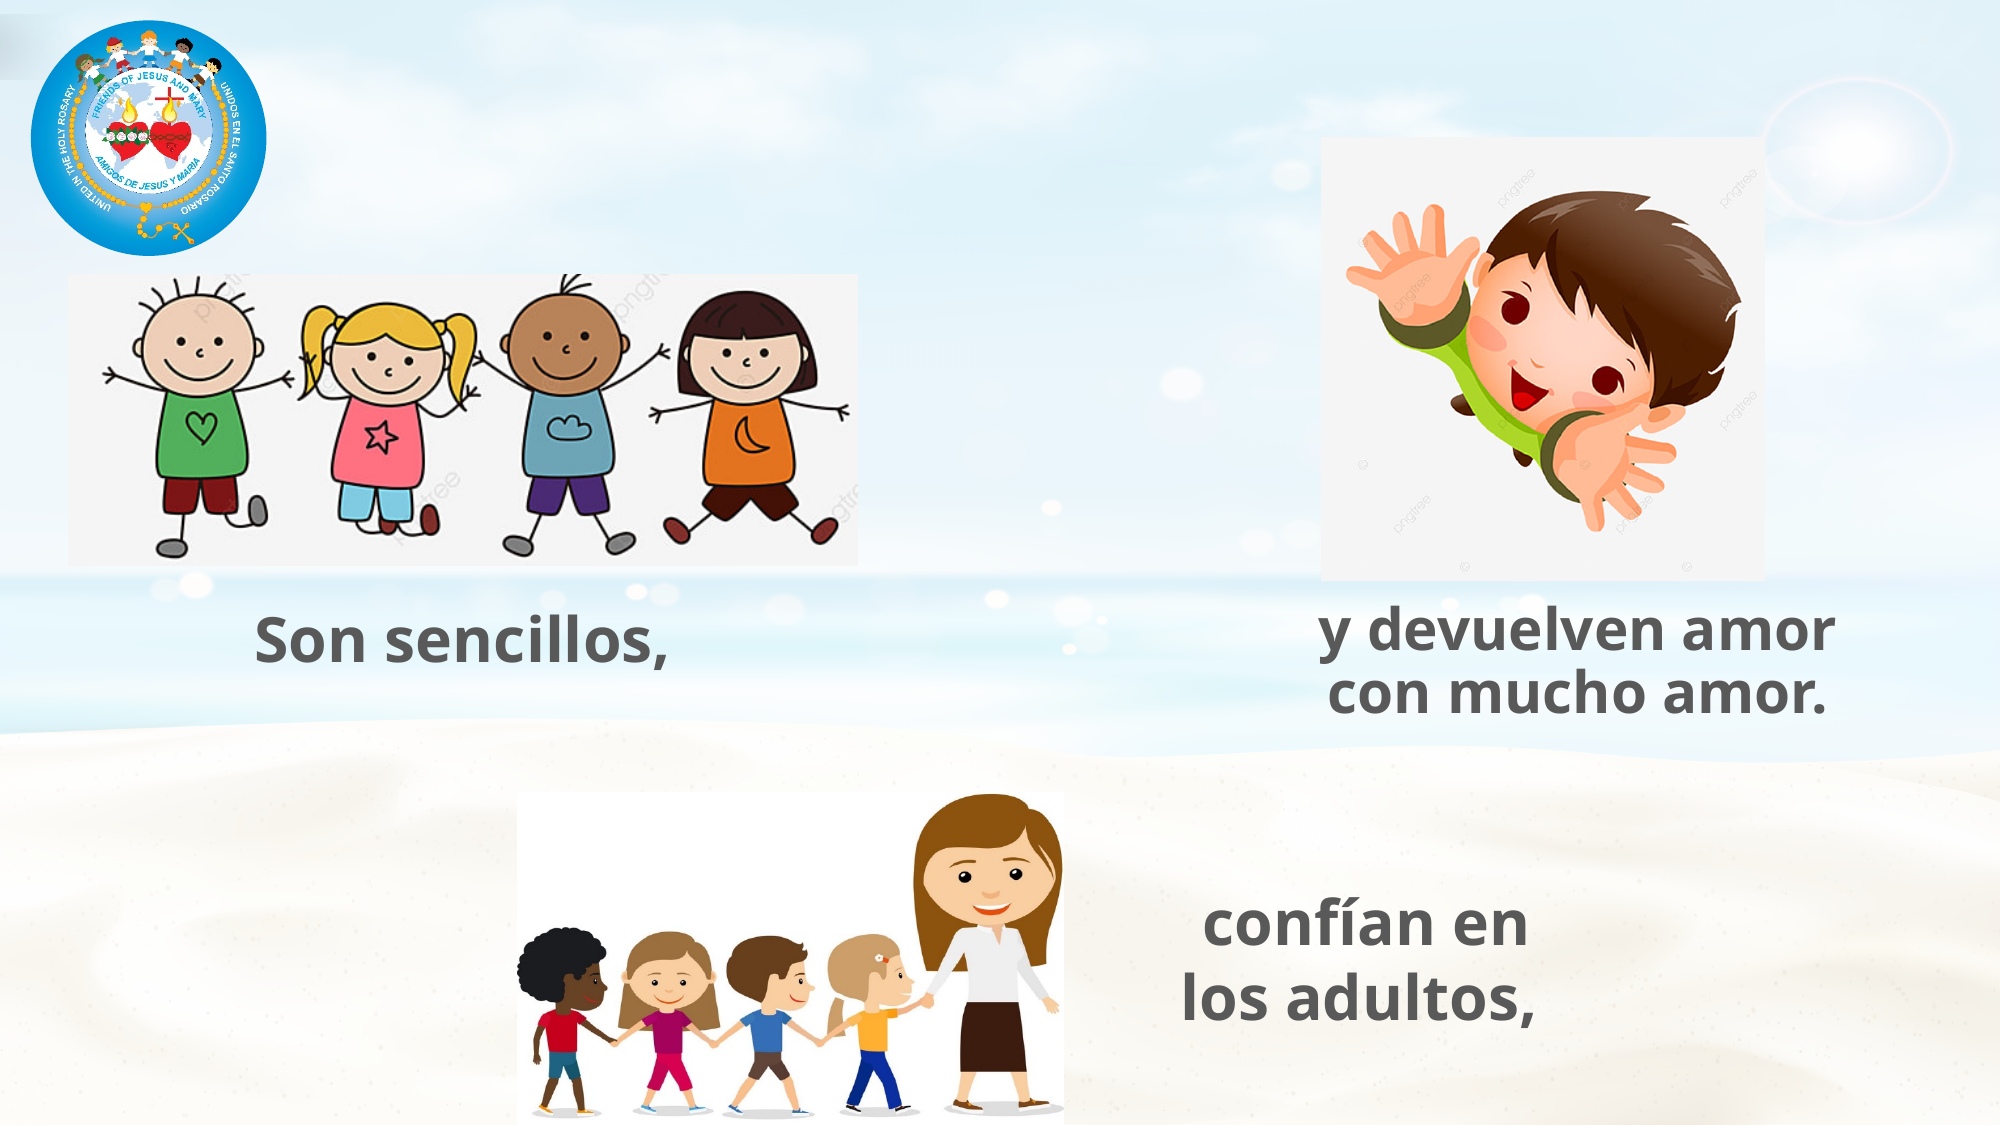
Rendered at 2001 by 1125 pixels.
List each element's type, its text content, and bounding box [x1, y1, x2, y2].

text_box confían en los adultos, [1145, 875, 1589, 1041]
picture [68, 274, 858, 566]
picture [517, 792, 1064, 1125]
picture [1321, 137, 1765, 581]
text_box Son sencillos, [212, 592, 714, 683]
picture [55, 30, 242, 244]
text_box y devuelven amor con mucho amor. [1247, 592, 1901, 738]
